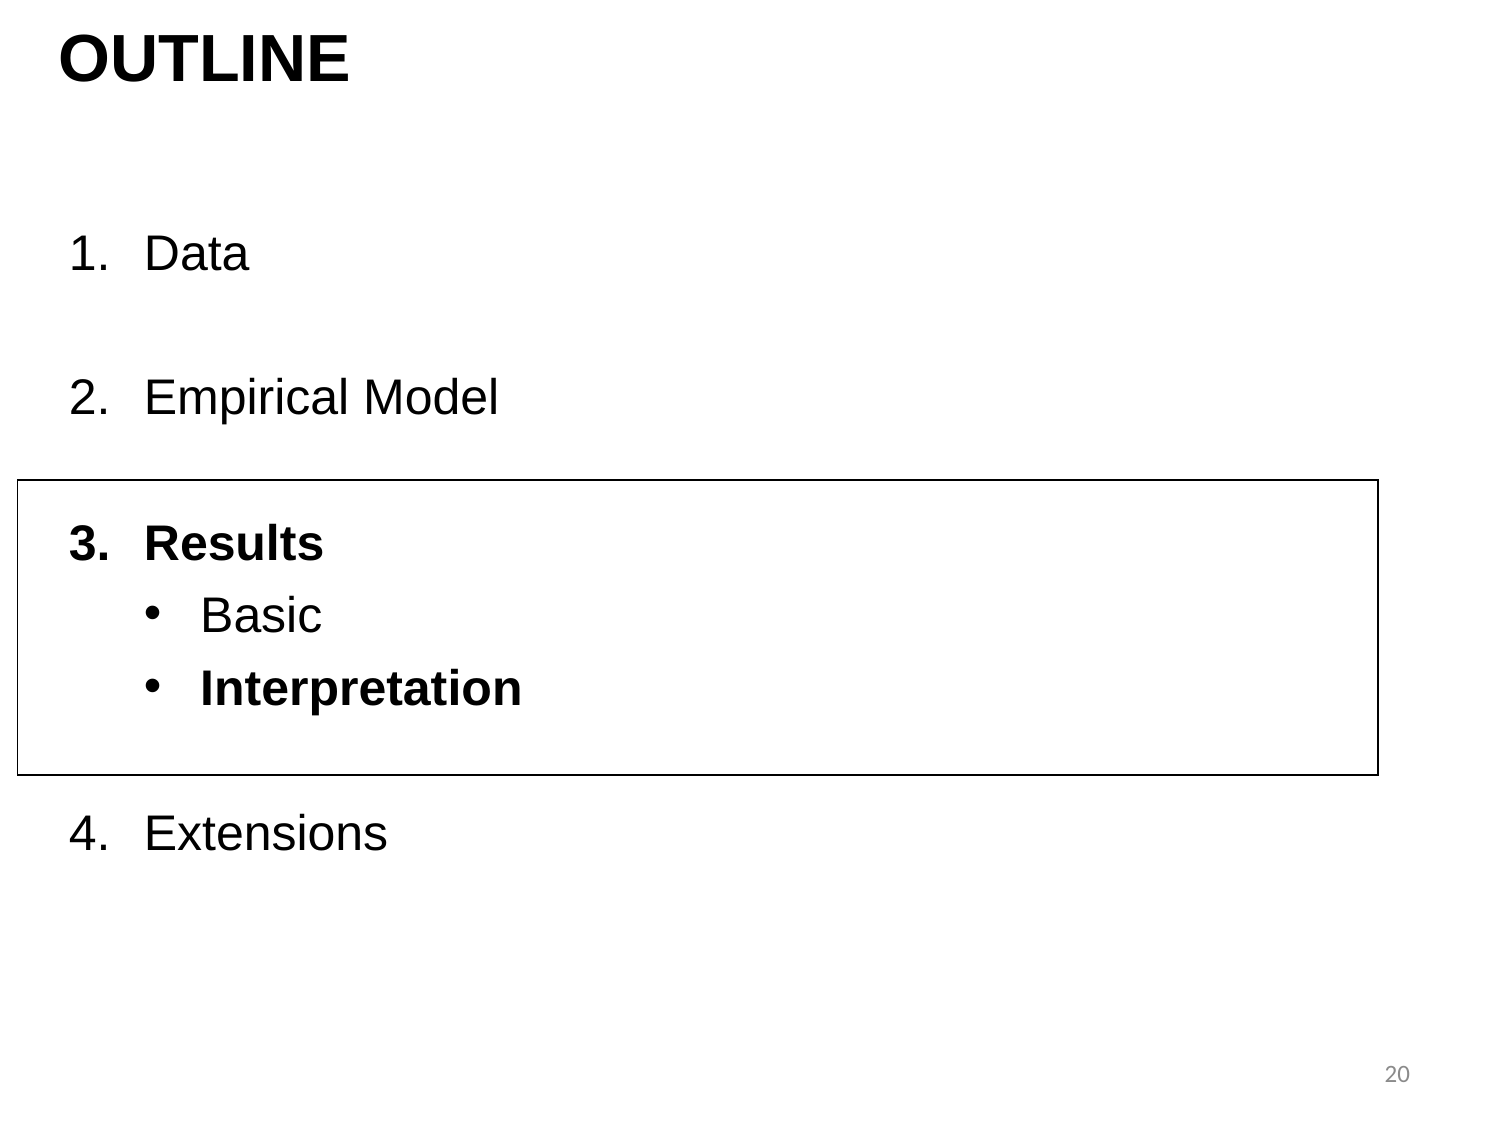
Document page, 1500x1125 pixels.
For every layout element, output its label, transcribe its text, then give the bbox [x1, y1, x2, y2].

text_box OUTLINE [58, 7, 1500, 102]
slide_number 20 [1074, 1042, 1425, 1103]
text_box [17, 479, 68, 776]
text_box Data Empirical Model Results Basic Interpretation Extensions [68, 162, 1500, 861]
